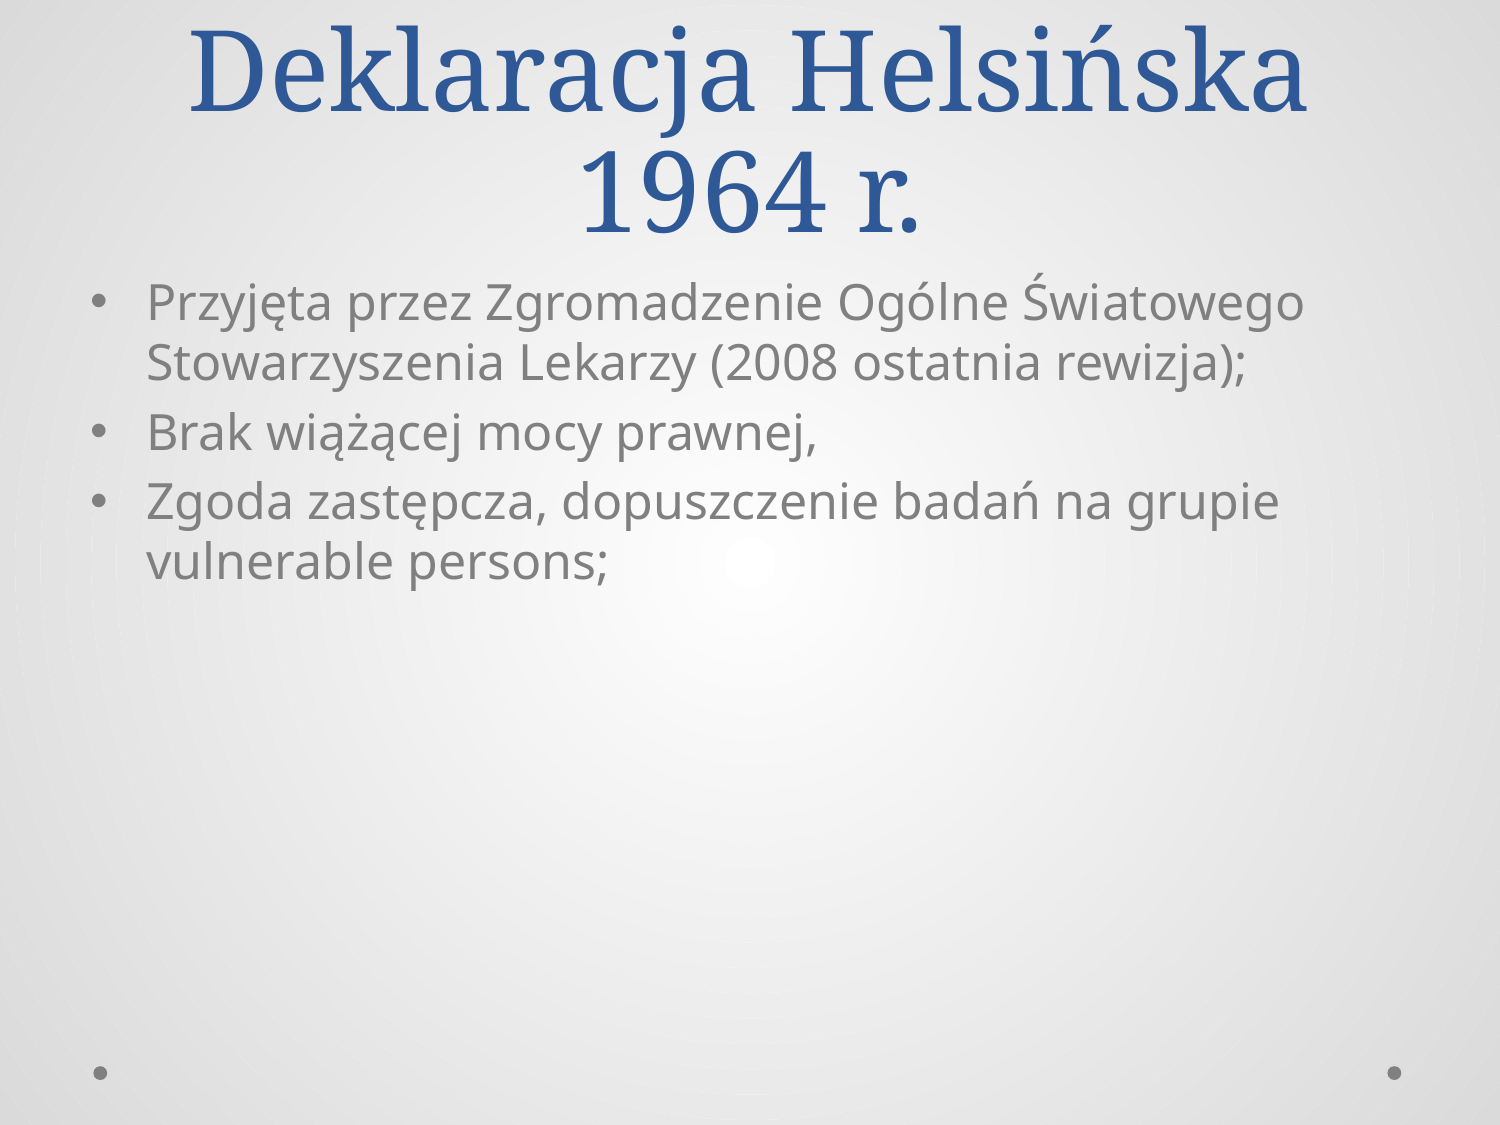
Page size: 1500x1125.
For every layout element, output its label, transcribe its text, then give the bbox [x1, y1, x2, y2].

title Deklaracja Helsińska 1964 r. [75, 0, 1425, 262]
list Przyjęta przez Zgromadzenie Ogólne Światowego Stowarzyszenia Lekarzy (2008 ostatnia rewizja); Brak wiążącej mocy prawnej, Zgoda zastępcza, dopuszczenie badań na grupie vulnerable persons; [75, 262, 1425, 1005]
